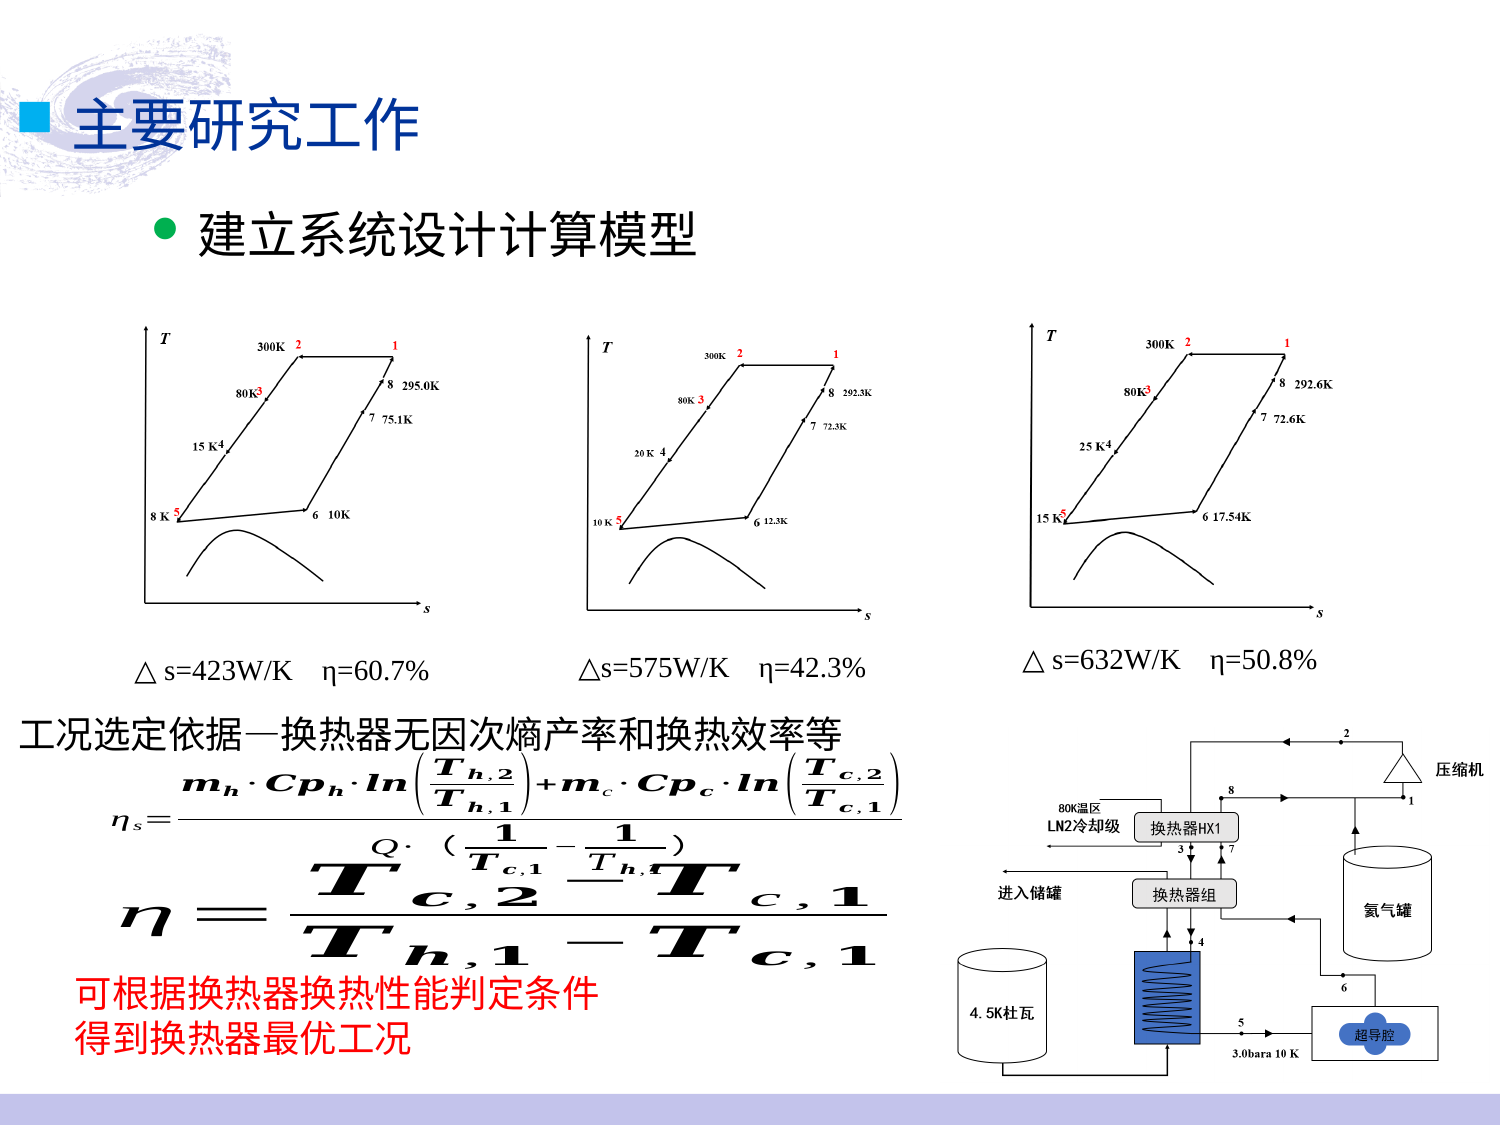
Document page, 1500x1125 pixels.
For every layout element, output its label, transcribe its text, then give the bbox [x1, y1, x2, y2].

text_box △s=575W/K η=42.3% [563, 640, 909, 691]
picture [1003, 303, 1359, 629]
picture [0, 193, 231, 197]
text_box △ s=423W/K η=60.7% [119, 643, 465, 694]
picture [0, 27, 231, 81]
text_box 可根据换热器换热性能判定条件 得到换热器最优工况 [59, 962, 615, 1068]
text_box 主要研究工作 [0, 81, 621, 193]
text_box △ s=632W/K η=50.8% [1007, 637, 1353, 683]
text_box 建立系统设计计算模型 [61, 196, 1412, 976]
text_box 工况选定依据—换热器无因次熵产率和换热效率等 [3, 704, 859, 764]
picture [548, 302, 938, 628]
picture [940, 727, 1490, 1083]
picture [116, 303, 468, 629]
